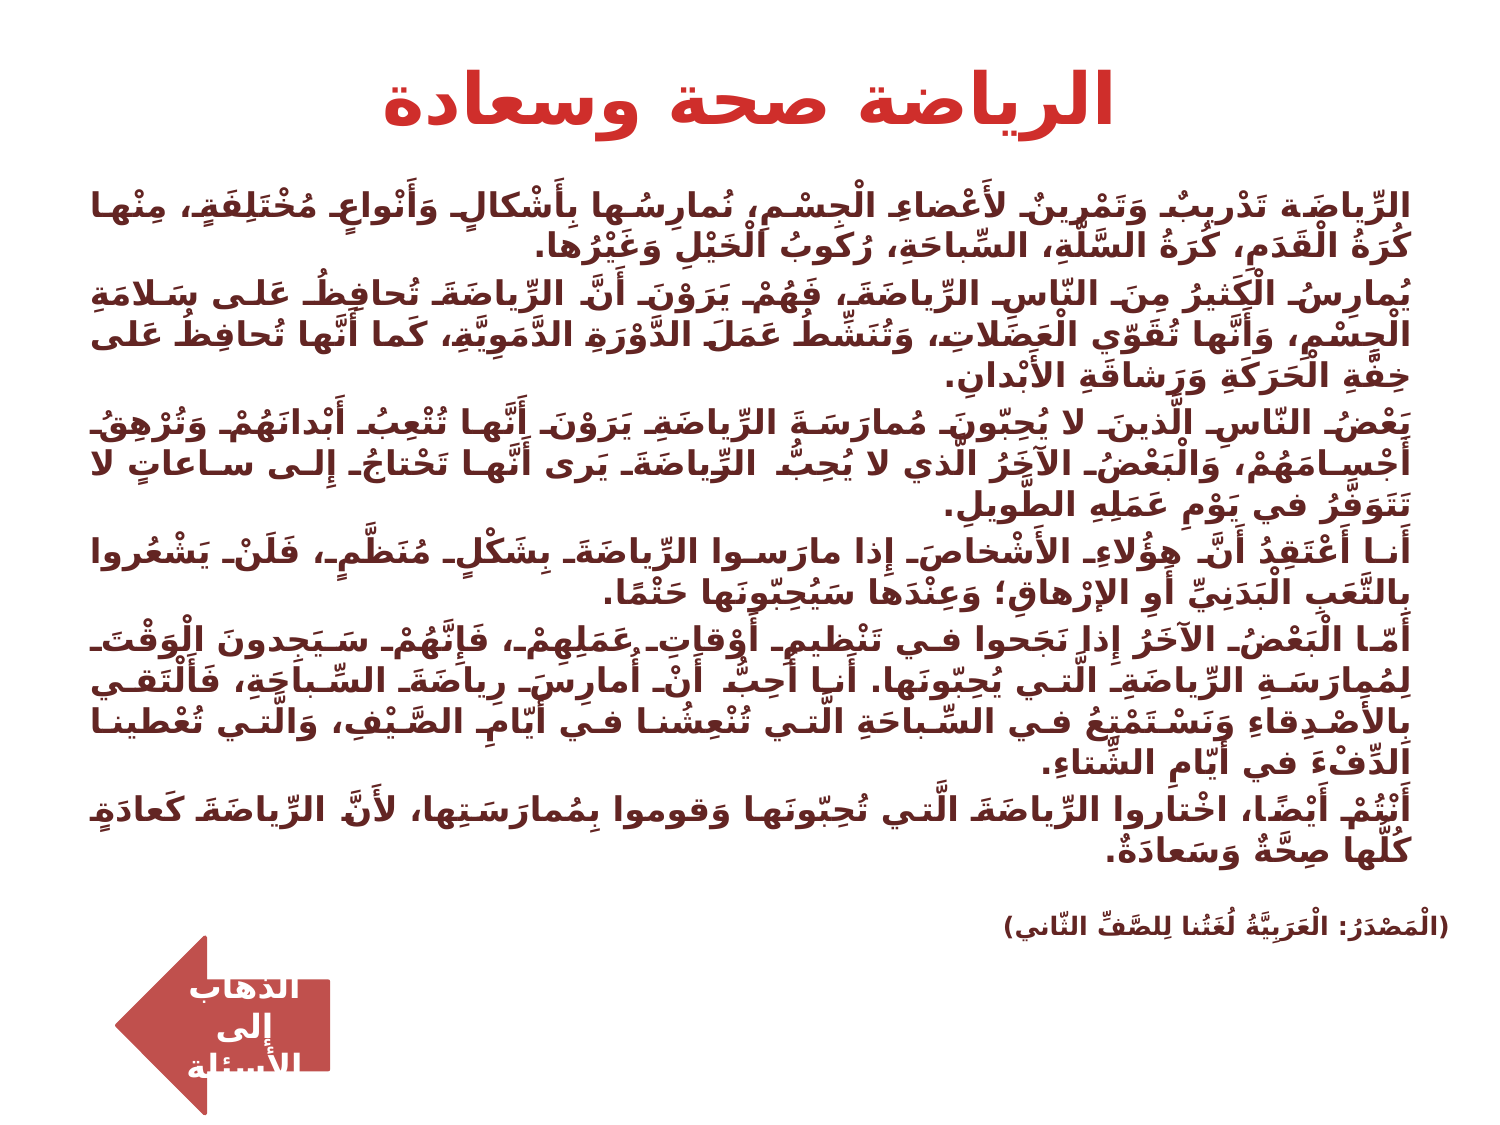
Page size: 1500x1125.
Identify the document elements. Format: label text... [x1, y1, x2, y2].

text_box الذهاب إلى الأسئلة [115, 935, 331, 1116]
title الرياضة صحة وسعادة [75, 45, 1425, 175]
list الرِّياضَة تَدْريبٌ وَتَمْرينٌ لأَعْضاءِ الْجِسْمِ، نُمارِسُها بِأَشْكالٍ وَأَنْواعٍ مُخْتَلِفَةٍ، مِنْها كُرَةُ الْقَدَمِ، كُرَةُ السَّلَّةِ، السِّباحَةِ، رُكوبُ الْخَيْلِ وَغَيْرُها. يُمارِسُ الْكَثيرُ مِنَ النّاسِ الرِّياضَةَ، فَهُمْ يَرَوْنَ أَنَّ الرِّياضَةَ تُحافِظُ عَلى سَلامَةِ الْجِسْمِ، وَأَنَّها تُقَوّي الْعَضَلاتِ، وَتُنَشِّطُ عَمَلَ الدَّوْرَةِ الدَّمَوِيَّةِ، كَما أَنَّها تُحافِظُ عَلى خِفَّةِ الْحَرَكَةِ وَرَشاقَةِ الأَبْدانِ. بَعْضُ النّاسِ الَّذينَ لا يُحِبّونَ مُمارَسَةَ الرِّياضَةِ يَرَوْنَ أَنَّها تُتْعِبُ أَبْدانَهُمْ وَتُرْهِقُ أَجْسامَهُمْ، وَالْبَعْضُ الآخَرُ الَّذي لا يُحِبُّ الرِّياضَةَ يَرى أَنَّها تَحْتاجُ إِلى ساعاتٍ لا تَتَوَفَّرُ في يَوْمِ عَمَلِهِ الطَّويلِ. أَنا أَعْتَقِدُ أَنَّ هؤُلاءِ الأَشْخاصَ إِذا مارَسوا الرِّياضَةَ بِشَكْلٍ مُنَظَّمٍ، فَلَنْ يَشْعُروا بِالتَّعَبِ الْبَدَنِيِّ أَوِ الإرْهاقِ؛ وَعِنْدَها سَيُحِبّونَها حَتْمًا. أَمّا الْبَعْضُ الآخَرُ إِذا نَجَحوا في تَنْظيمِ أَوْقاتِ عَمَلِهِمْ، فَإِنَّهُمْ سَيَجِدونَ الْوَقْتَ لِمُمارَسَةِ الرِّياضَةِ الَّتي يُحِبّونَها. أَنا أُحِبُّ أَنْ أُمارِسَ رِياضَةَ السِّباحَةِ، فَأَلْتَقي بِالأَصْدِقاءِ وَنَسْتَمْتِعُ في السِّباحَةِ الَّتي تُنْعِشُنا في أَيّامِ الصَّيْفِ، وَالَّتي تُعْطينا الدِّفْءَ في أَيّامِ الشِّتاءِ. أَنْتُمْ أَيْضًا، اخْتاروا الرِّياضَةَ الَّتي تُحِبّونَها وَقوموا بِمُمارَسَتِها، لأَنَّ الرِّياضَةَ كَعادَةٍ كُلُّها صِحَّةٌ وَسَعادَةٌ. (الْمَصْدَرُ: الْعَرَبِيَّةُ لُغَتُنا لِلصَّفِّ الثّاني) [75, 175, 1465, 1055]
